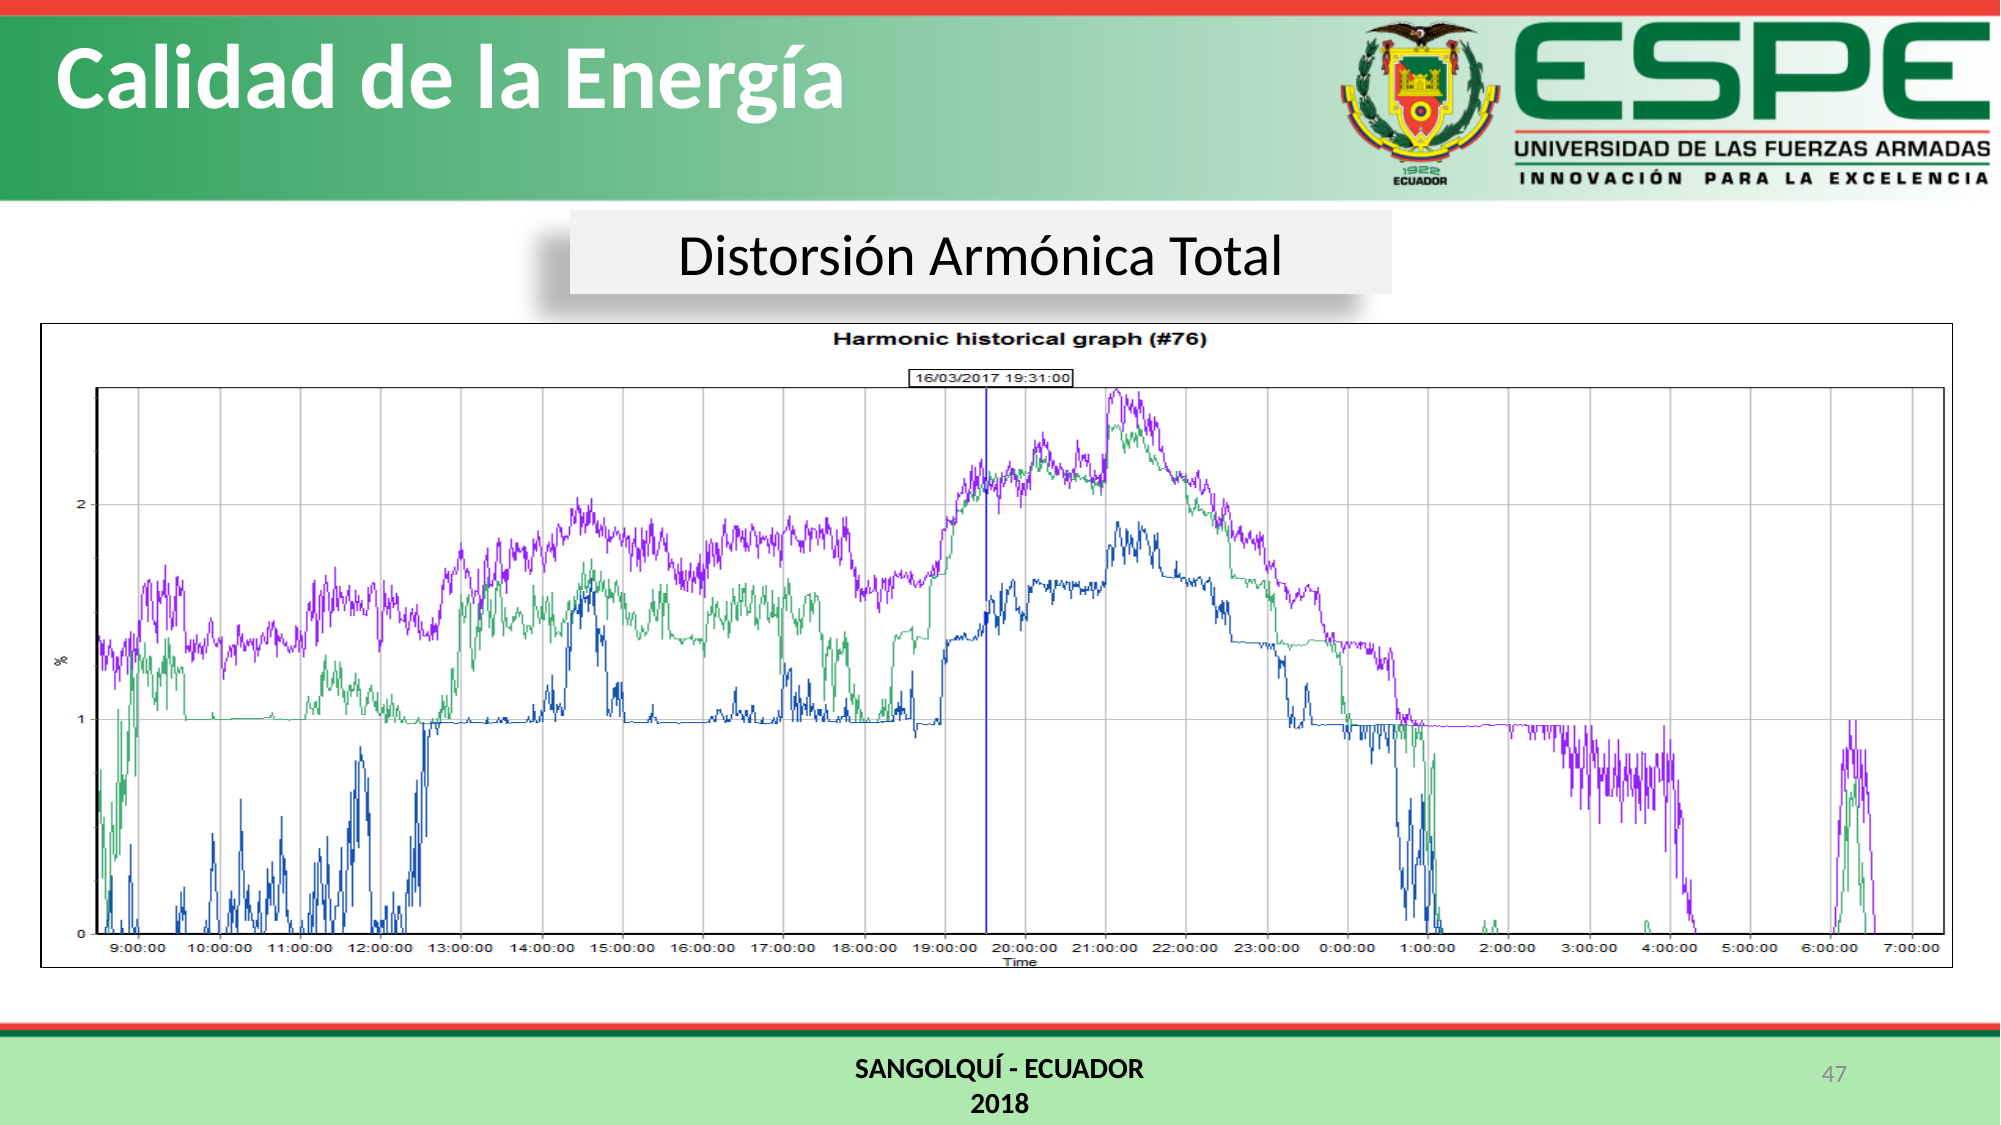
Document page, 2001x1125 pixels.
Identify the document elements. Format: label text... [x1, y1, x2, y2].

slide_number 47 [1412, 1042, 1863, 1103]
picture [0, 0, 2000, 1125]
text_box Distorsión Armónica Total [569, 208, 1393, 295]
text_box Calidad de la Energía [41, 22, 1099, 181]
text_box SANGOLQUÍ - ECUADOR 2018 [782, 1041, 1218, 1125]
